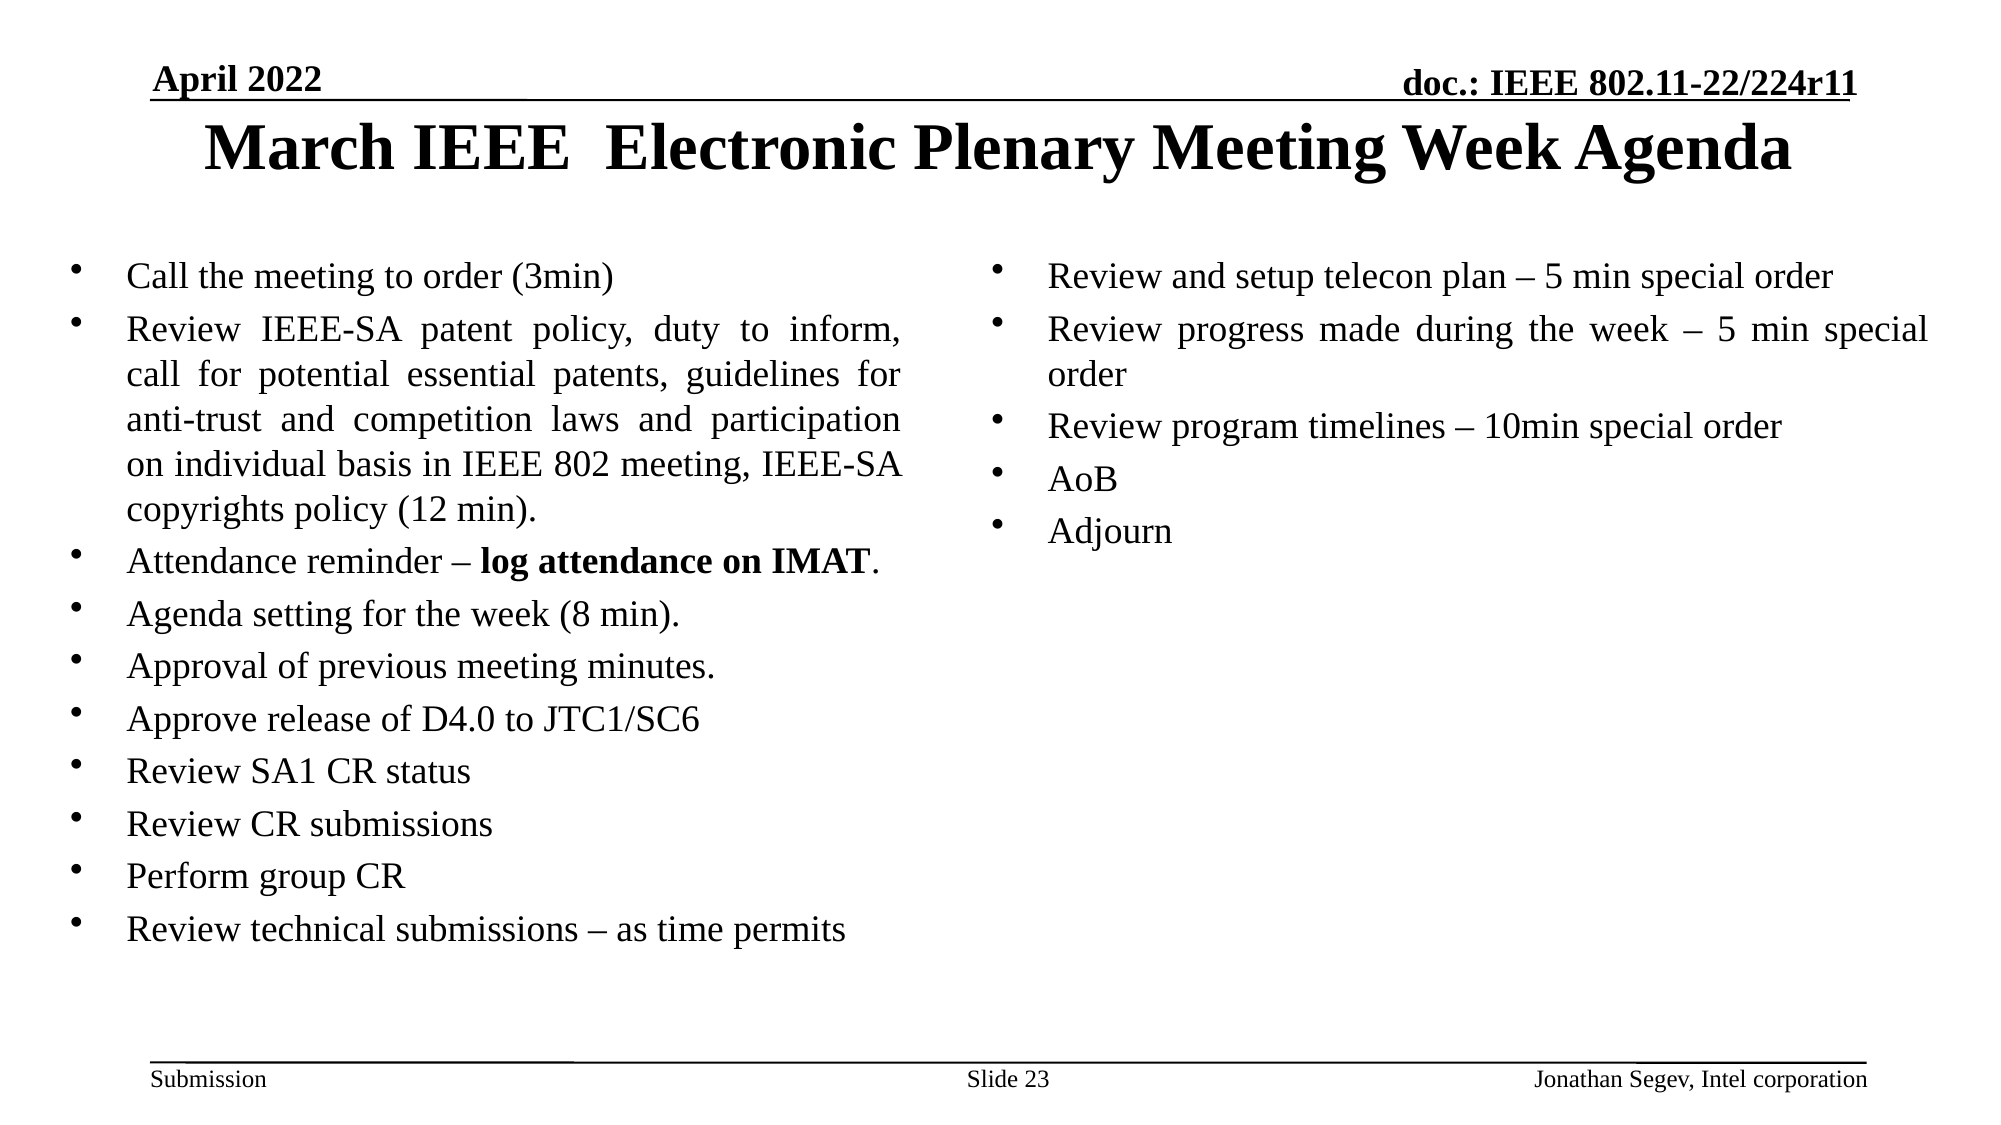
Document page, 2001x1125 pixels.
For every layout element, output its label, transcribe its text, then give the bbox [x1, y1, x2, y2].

slide_number Slide 23 [950, 1061, 1067, 1123]
text_box Review and setup telecon plan – 5 min special order Review progress made during the week – 5 min special order Review program timelines – 10min special order AoB Adjourn [976, 243, 1945, 1008]
footer Jonathan Segev, Intel corporation [1171, 1061, 1869, 1093]
list Call the meeting to order (3min) Review IEEE-SA patent policy, duty to inform, call for potential essential patents, guidelines for anti-trust and competition laws and participation on individual basis in IEEE 802 meeting, IEEE-SA copyrights policy (12 min). Attendance reminder – log attendance on IMAT. Agenda setting for the week (8 min). Approval of previous meeting minutes. Approve release of D4.0 to JTC1/SC6 Review SA1 CR status Review CR submissions Perform group CR Review technical submissions – as time permits [54, 243, 918, 1036]
title March IEEE Electronic Plenary Meeting Week Agenda [149, 112, 1850, 173]
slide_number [152, 54, 563, 100]
